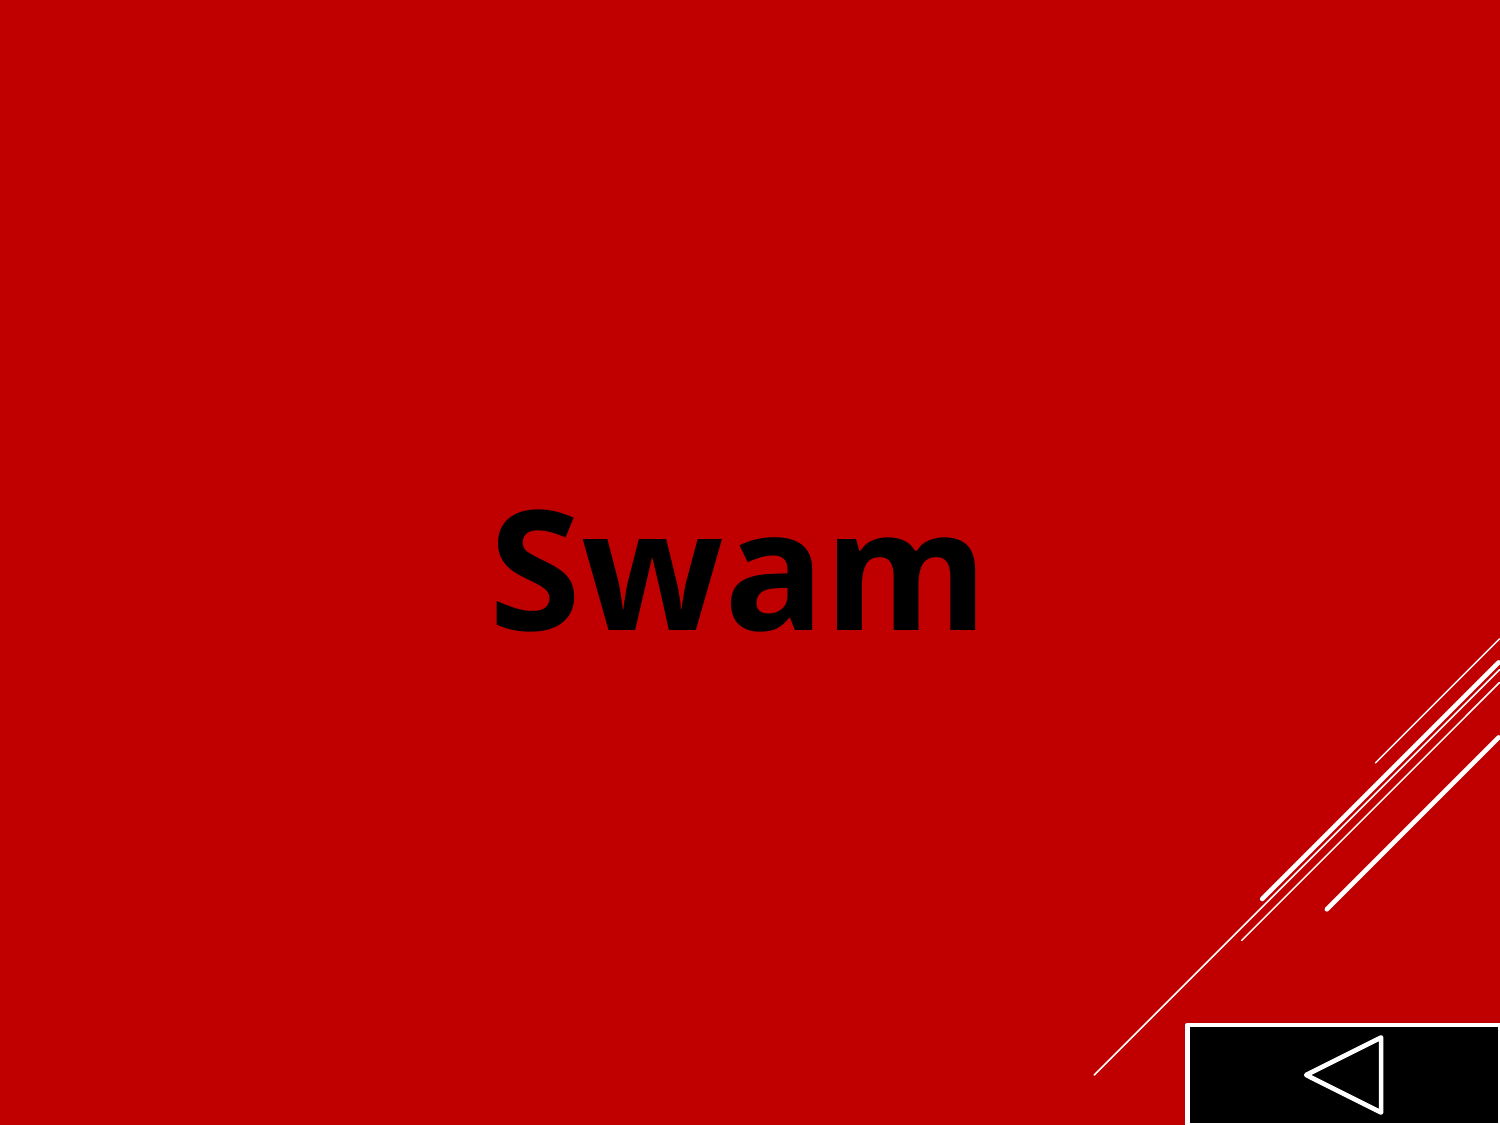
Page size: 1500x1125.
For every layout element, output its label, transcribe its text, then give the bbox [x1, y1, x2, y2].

text_box Swam [474, 456, 1004, 671]
text_box [1185, 1023, 1500, 1125]
